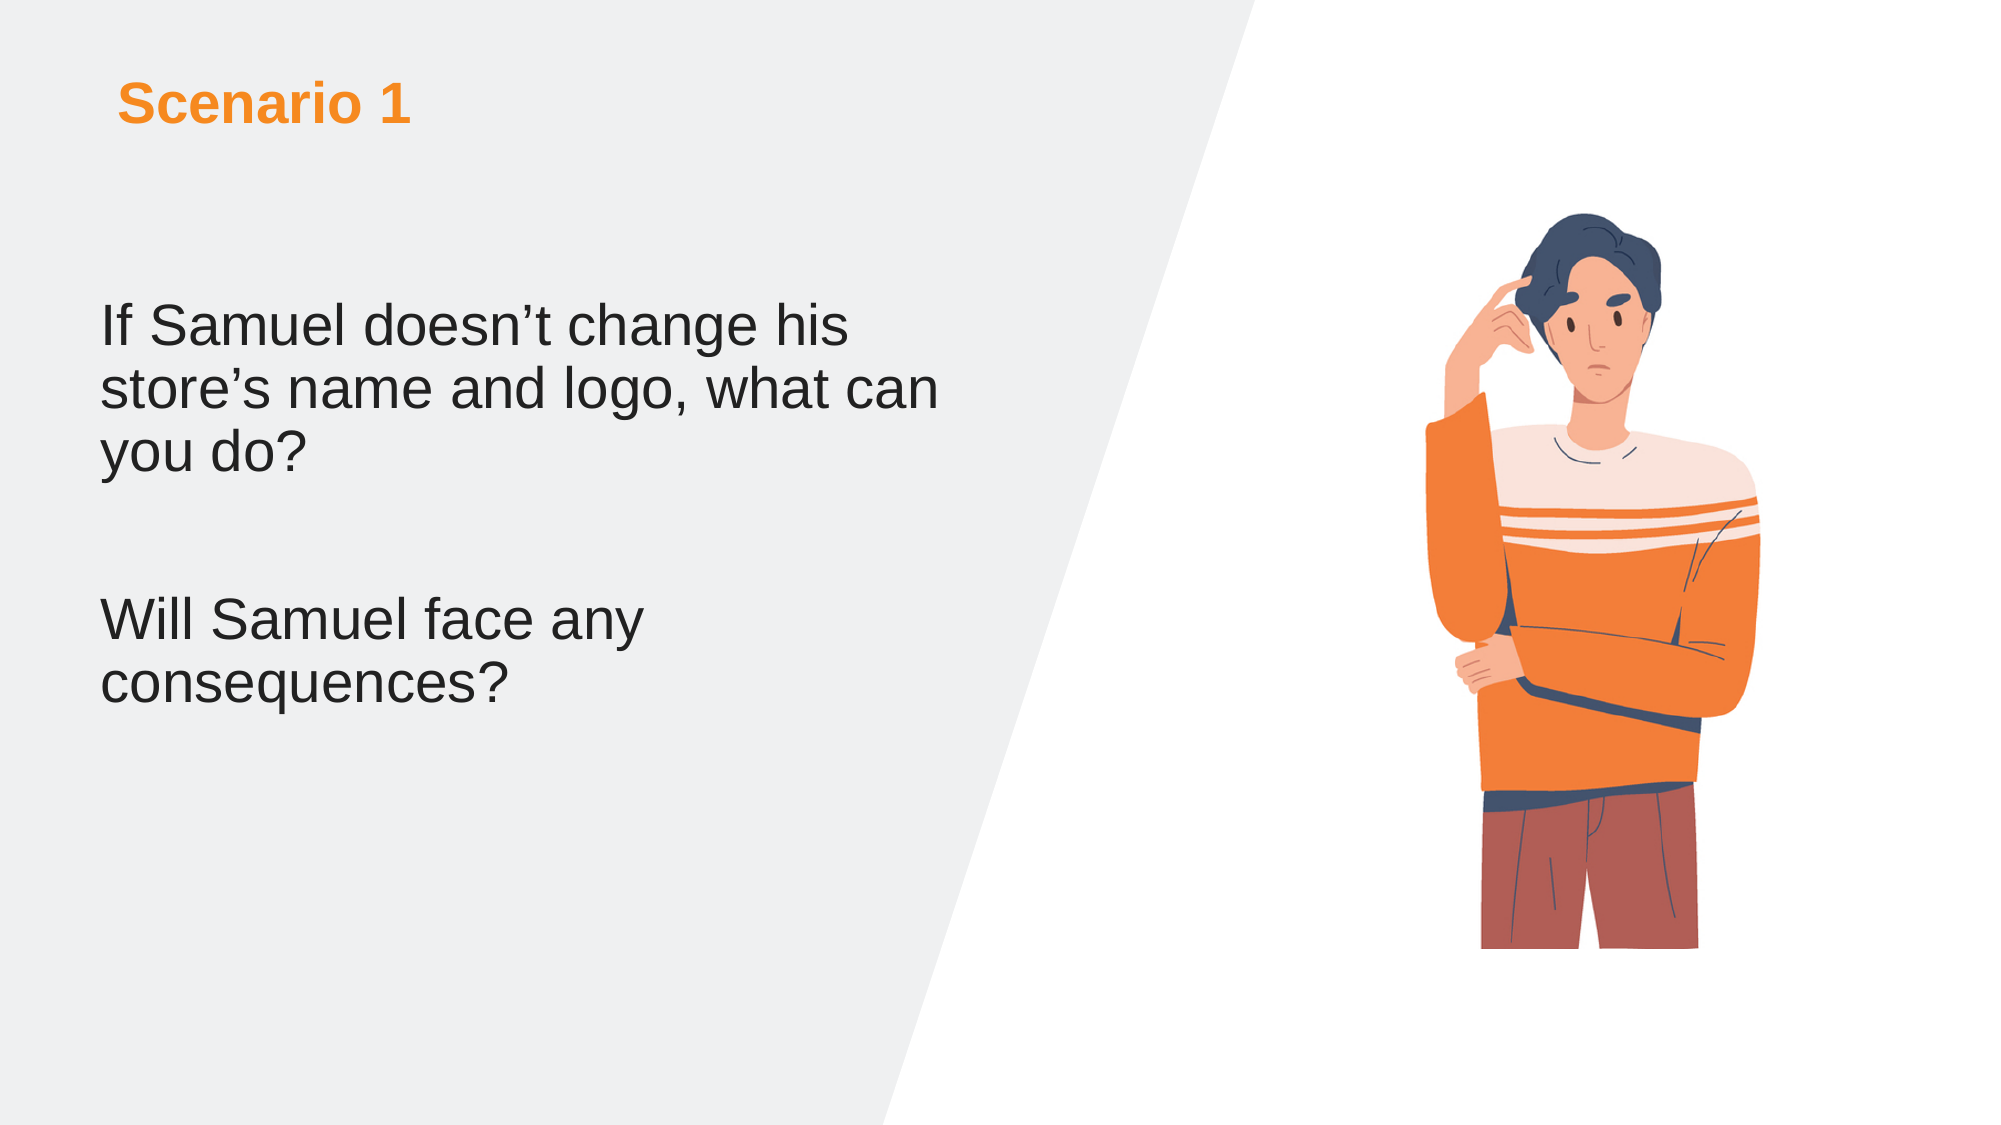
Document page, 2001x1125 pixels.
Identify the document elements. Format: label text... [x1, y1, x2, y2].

list Scenario 1 [117, 67, 1093, 136]
list If Samuel doesn’t change his store’s name and logo, what can you do? Will Samuel face any consequences? [100, 295, 1001, 971]
picture [1379, 189, 1774, 949]
